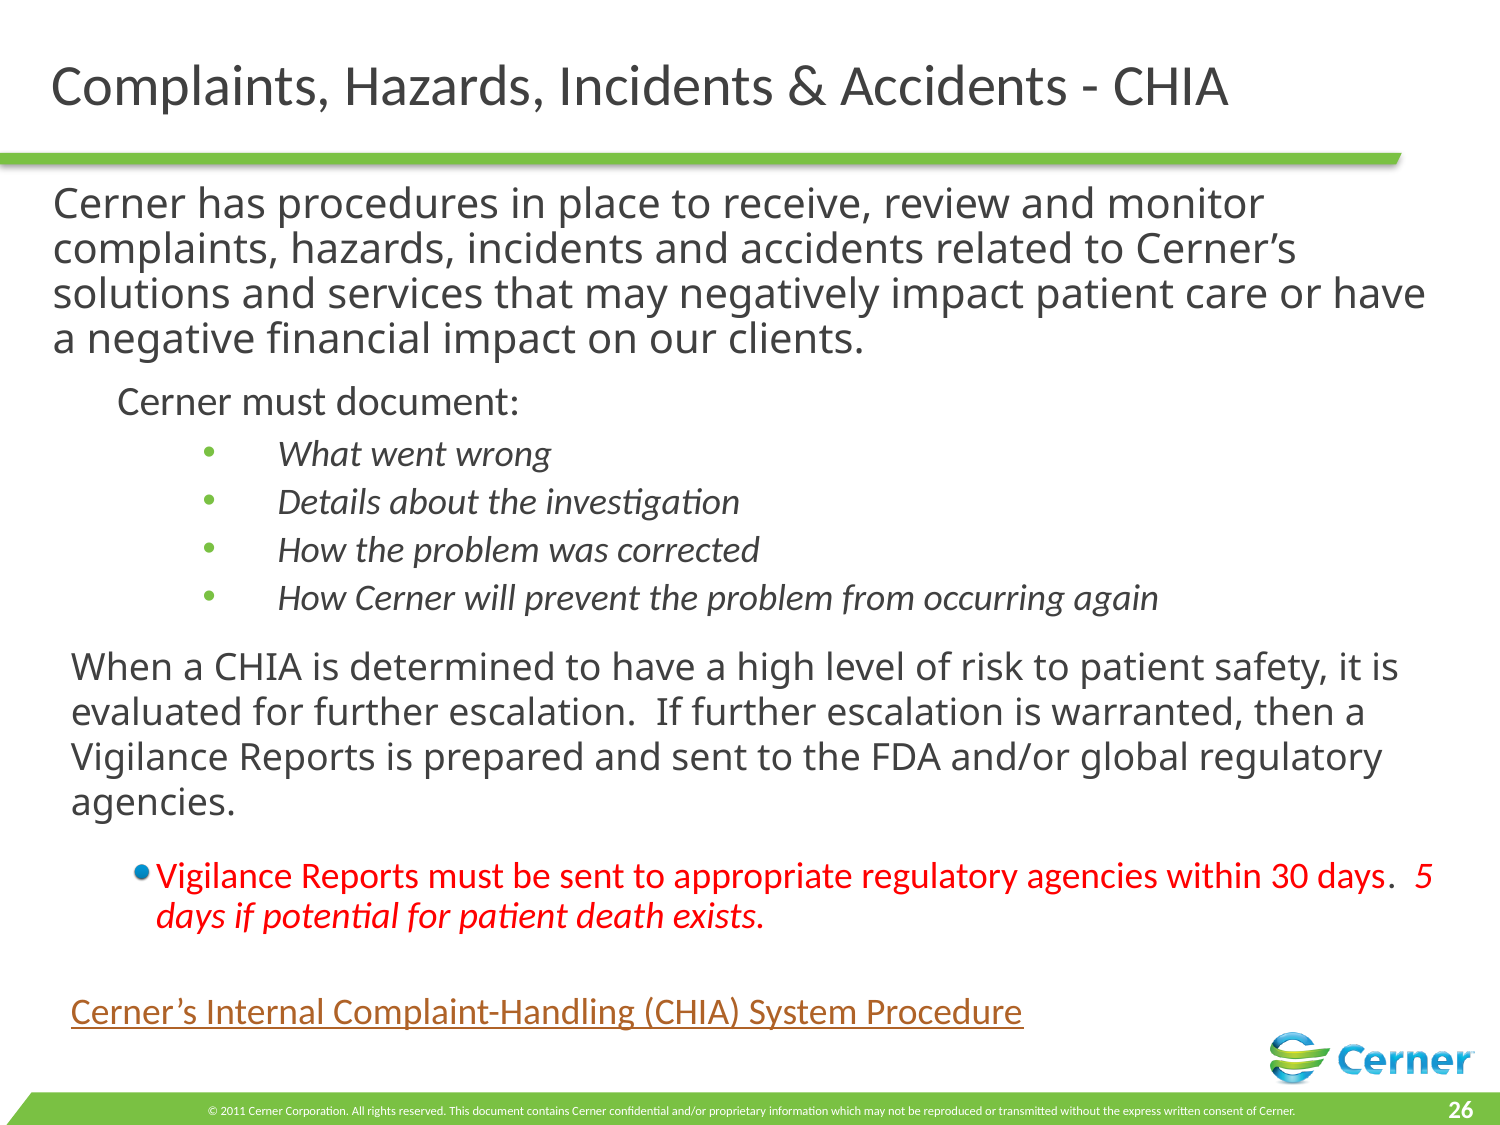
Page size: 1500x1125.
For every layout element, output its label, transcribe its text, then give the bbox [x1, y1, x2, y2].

list Cerner has procedures in place to receive, review and monitor complaints, hazards, incidents and accidents related to Cerner’s solutions and services that may negatively impact patient care or have a negative financial impact on our clients. Cerner must document: What went wrong Details about the investigation How the problem was corrected How Cerner will prevent the problem from occurring again When a CHIA is determined to have a high level of risk to patient safety, it is evaluated for further escalation. If further escalation is warranted, then a Vigilance Reports is prepared and sent to the FDA and/or global regulatory agencies. Vigilance Reports must be sent to appropriate regulatory agencies within 30 days. 5 days if potential for patient death exists. Cerner’s Internal Complaint-Handling (CHIA) System Procedure [37, 174, 1463, 1063]
title Complaints, Hazards, Incidents & Accidents - CHIA [37, 32, 1403, 133]
picture [127, 860, 156, 887]
picture [1267, 1031, 1475, 1085]
